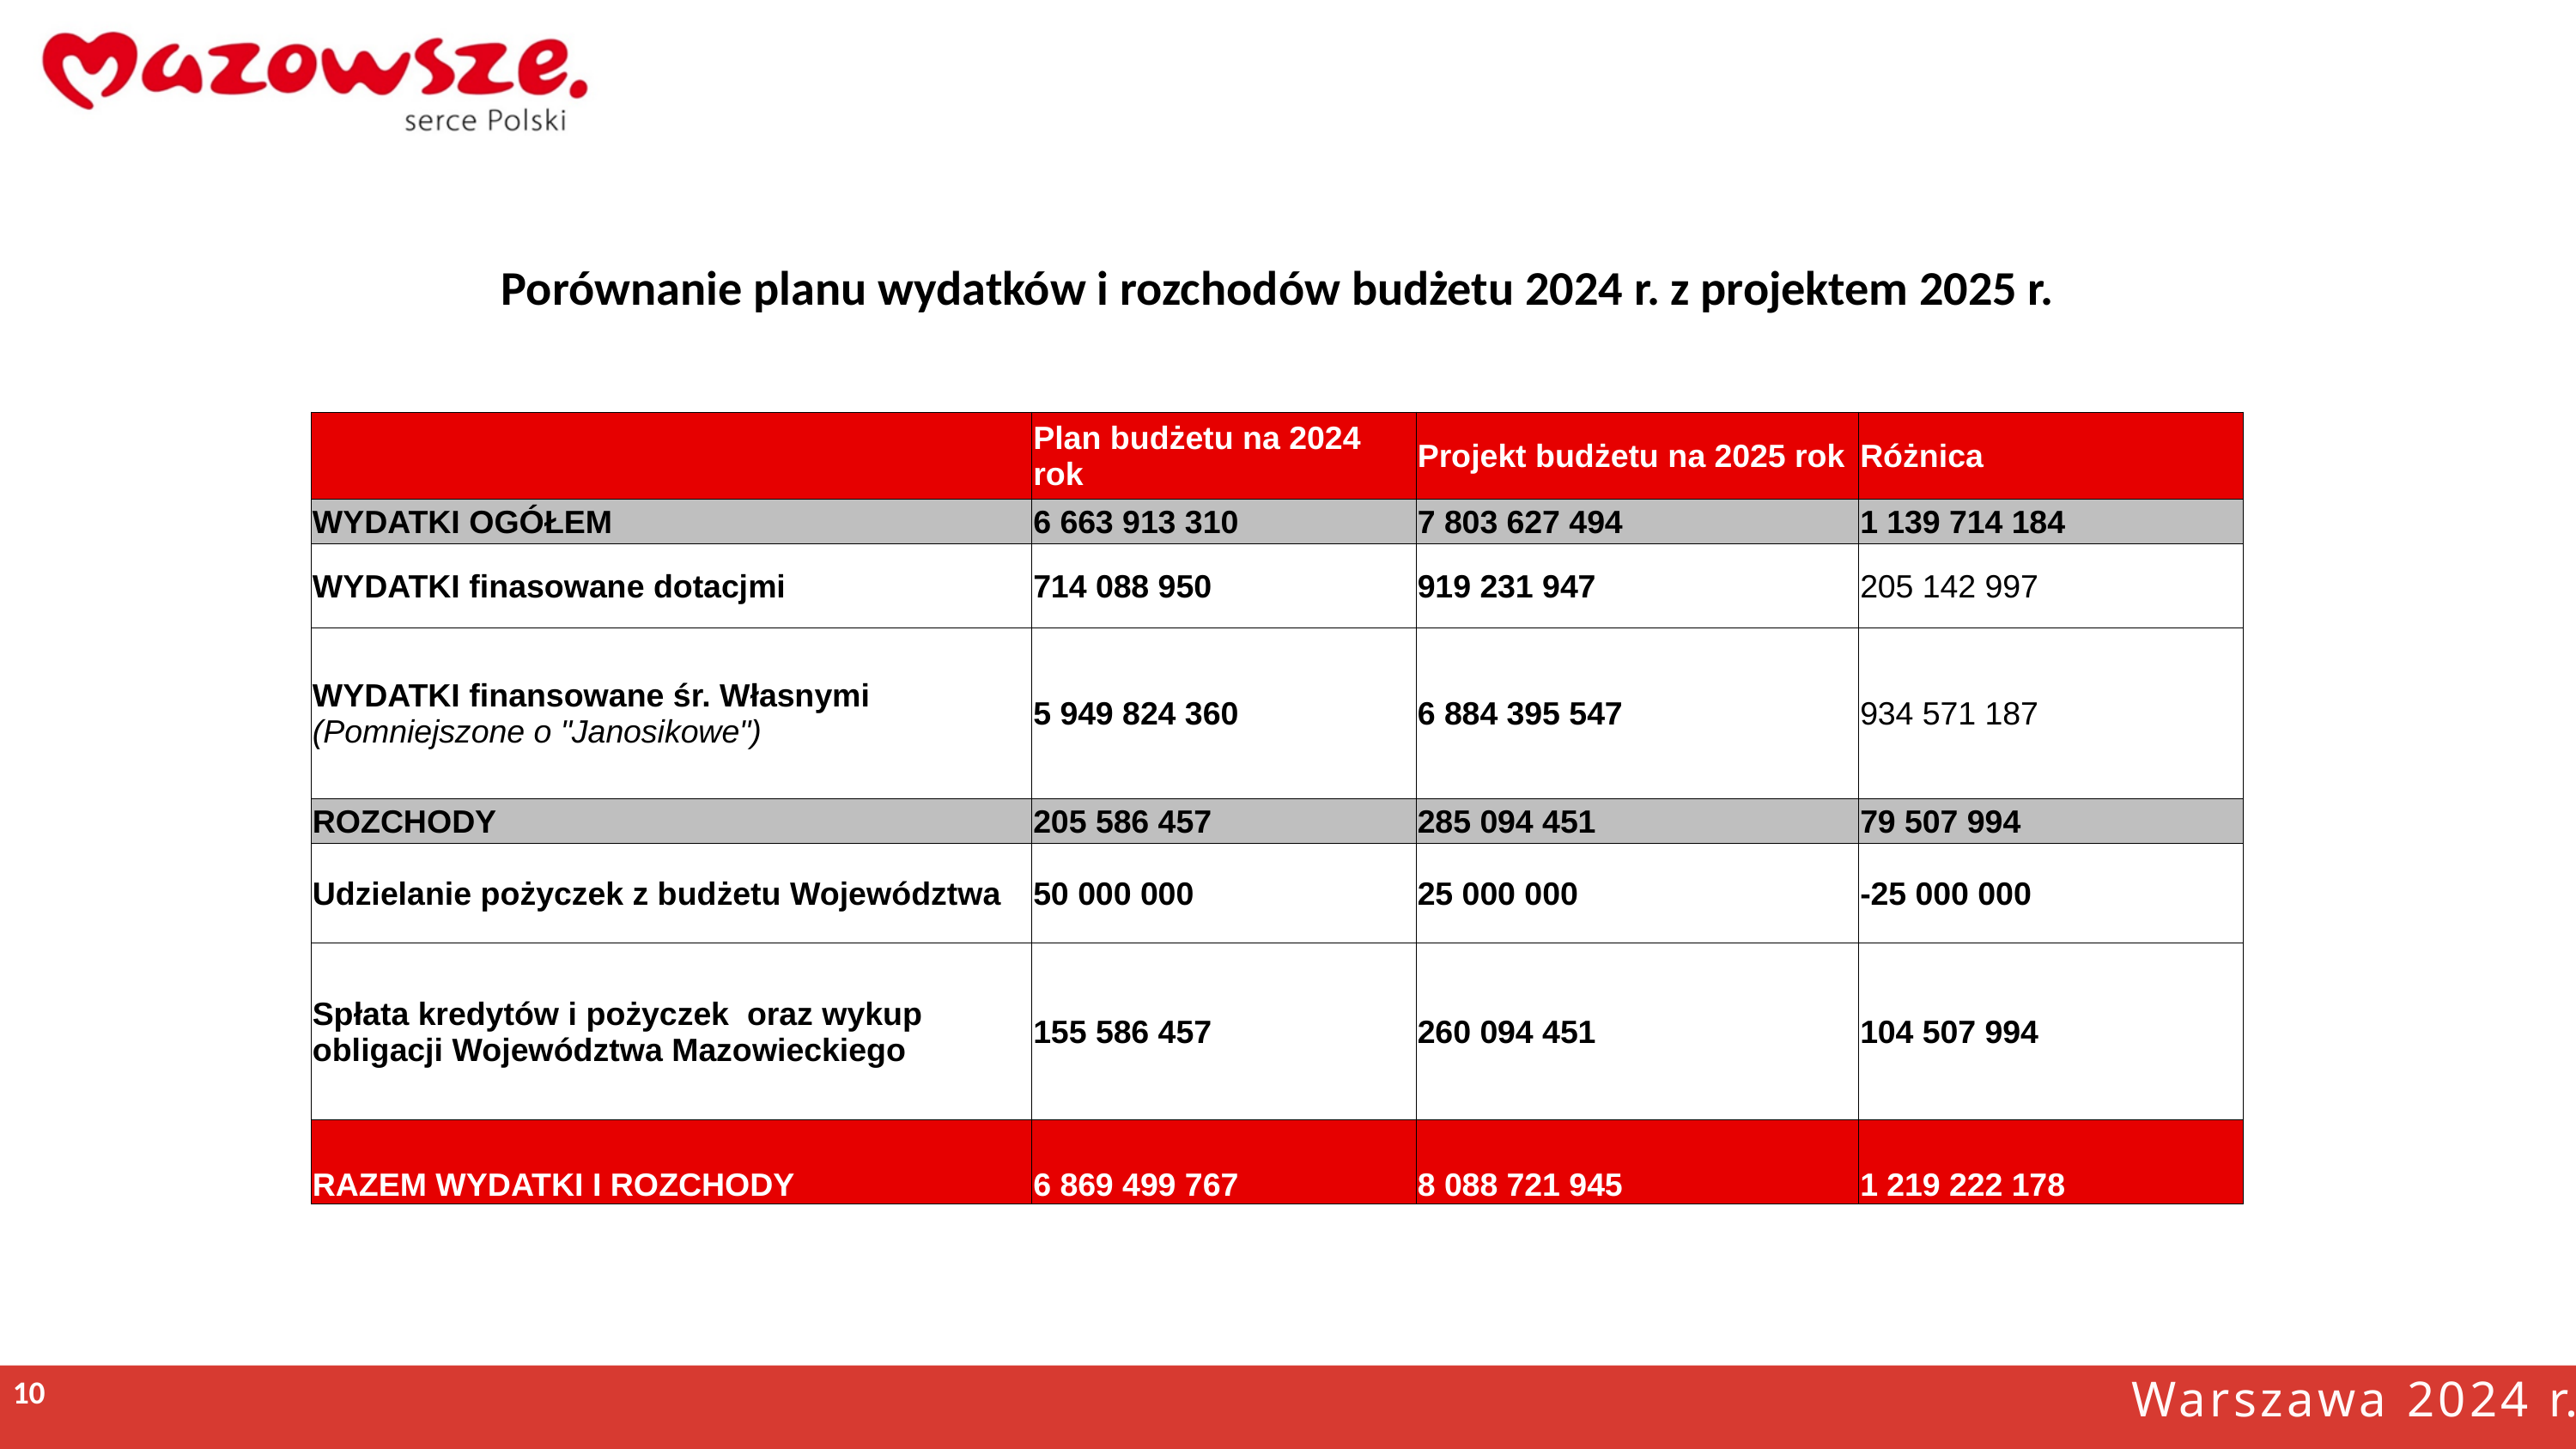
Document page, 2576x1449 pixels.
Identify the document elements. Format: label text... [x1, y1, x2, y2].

table_cell 6 884 395 547 [1417, 628, 1858, 798]
table_cell 1 219 222 178 [1859, 1120, 2243, 1203]
table_cell 714 088 950 [1032, 544, 1416, 627]
table_header Plan budżetu na 2024 rok [1032, 413, 1416, 499]
table_cell WYDATKI finasowane dotacjmi [312, 544, 1031, 627]
table_cell 919 231 947 [1417, 544, 1858, 627]
table_cell 104 507 994 [1859, 943, 2243, 1119]
text_box Warszawa 2024 r. [1710, 1350, 2576, 1434]
table_cell 5 949 824 360 [1032, 628, 1416, 798]
table_cell ROZCHODY [312, 799, 1031, 843]
table_cell 155 586 457 [1032, 943, 1416, 1119]
table_cell 79 507 994 [1859, 799, 2243, 843]
table_cell RAZEM WYDATKI I ROZCHODY [312, 1120, 1031, 1203]
table_cell 8 088 721 945 [1417, 1120, 1858, 1203]
table_cell 25 000 000 [1417, 844, 1858, 943]
table_cell WYDATKI OGÓŁEM [312, 500, 1031, 543]
table_header Różnica [1859, 413, 2243, 499]
table_cell WYDATKI finansowane śr. Własnymi (Pomniejszone o "Janosikowe") [312, 628, 1031, 798]
table_cell 50 000 000 [1032, 844, 1416, 943]
table_header [312, 413, 1031, 499]
table_header Projekt budżetu na 2025 rok [1417, 413, 1858, 499]
table_cell 1 139 714 184 [1859, 500, 2243, 543]
text_box Porównanie planu wydatków i rozchodów budżetu 2024 r. z projektem 2025 r. [211, 250, 2355, 321]
table_cell 934 571 187 [1859, 628, 2243, 798]
table_cell 6 663 913 310 [1032, 500, 1416, 543]
table_cell 205 142 997 [1859, 544, 2243, 627]
table_cell Spłata kredytów i pożyczek oraz wykup obligacji Województwa Mazowieckiego [312, 943, 1031, 1119]
table_cell 7 803 627 494 [1417, 500, 1858, 543]
picture [21, 0, 610, 145]
text_box 10 [0, 1365, 2576, 1449]
table_cell -25 000 000 [1859, 844, 2243, 943]
table_cell 260 094 451 [1417, 943, 1858, 1119]
table_cell 6 869 499 767 [1032, 1120, 1416, 1203]
table_cell 205 586 457 [1032, 799, 1416, 843]
table_cell 285 094 451 [1417, 799, 1858, 843]
table_cell Udzielanie pożyczek z budżetu Województwa [312, 844, 1031, 943]
